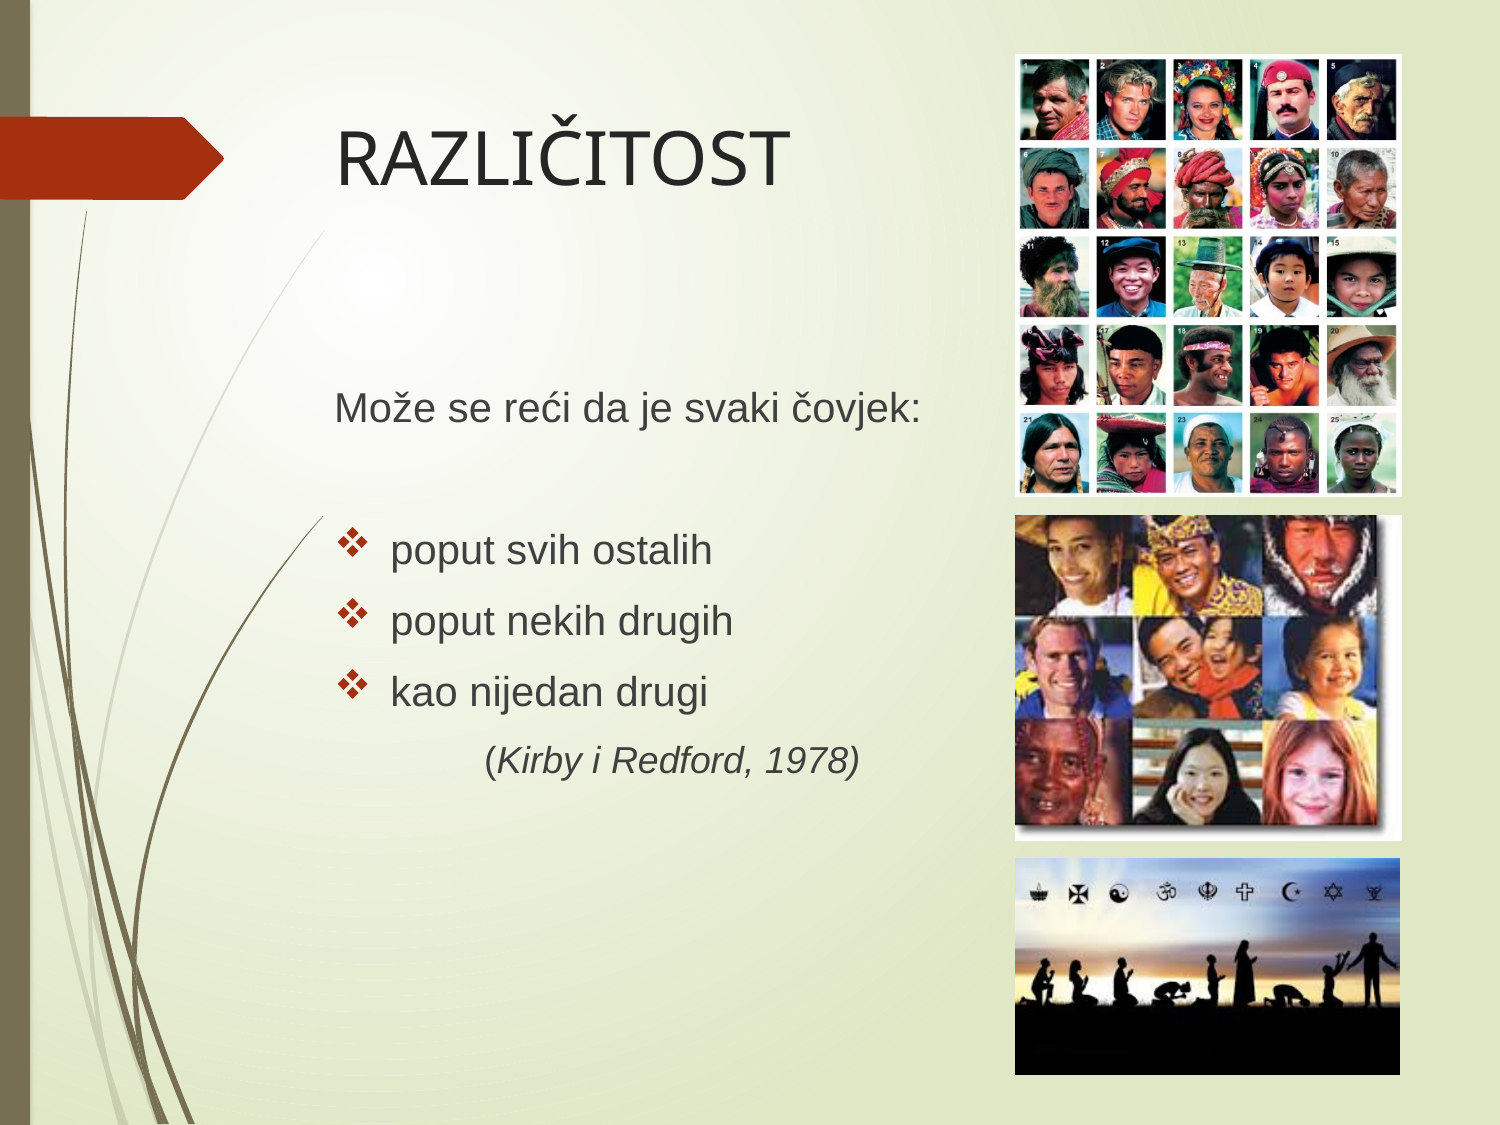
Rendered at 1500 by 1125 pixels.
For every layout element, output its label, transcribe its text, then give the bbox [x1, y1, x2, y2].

title RAZLIČITOST [319, 102, 1010, 313]
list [1015, 54, 1403, 497]
picture [1015, 858, 1401, 1076]
picture [1015, 514, 1403, 841]
list Može se reći da je svaki čovjek: poput svih ostalih poput nekih drugih kao nijedan drugi (Kirby i Redford, 1978) [319, 373, 940, 992]
